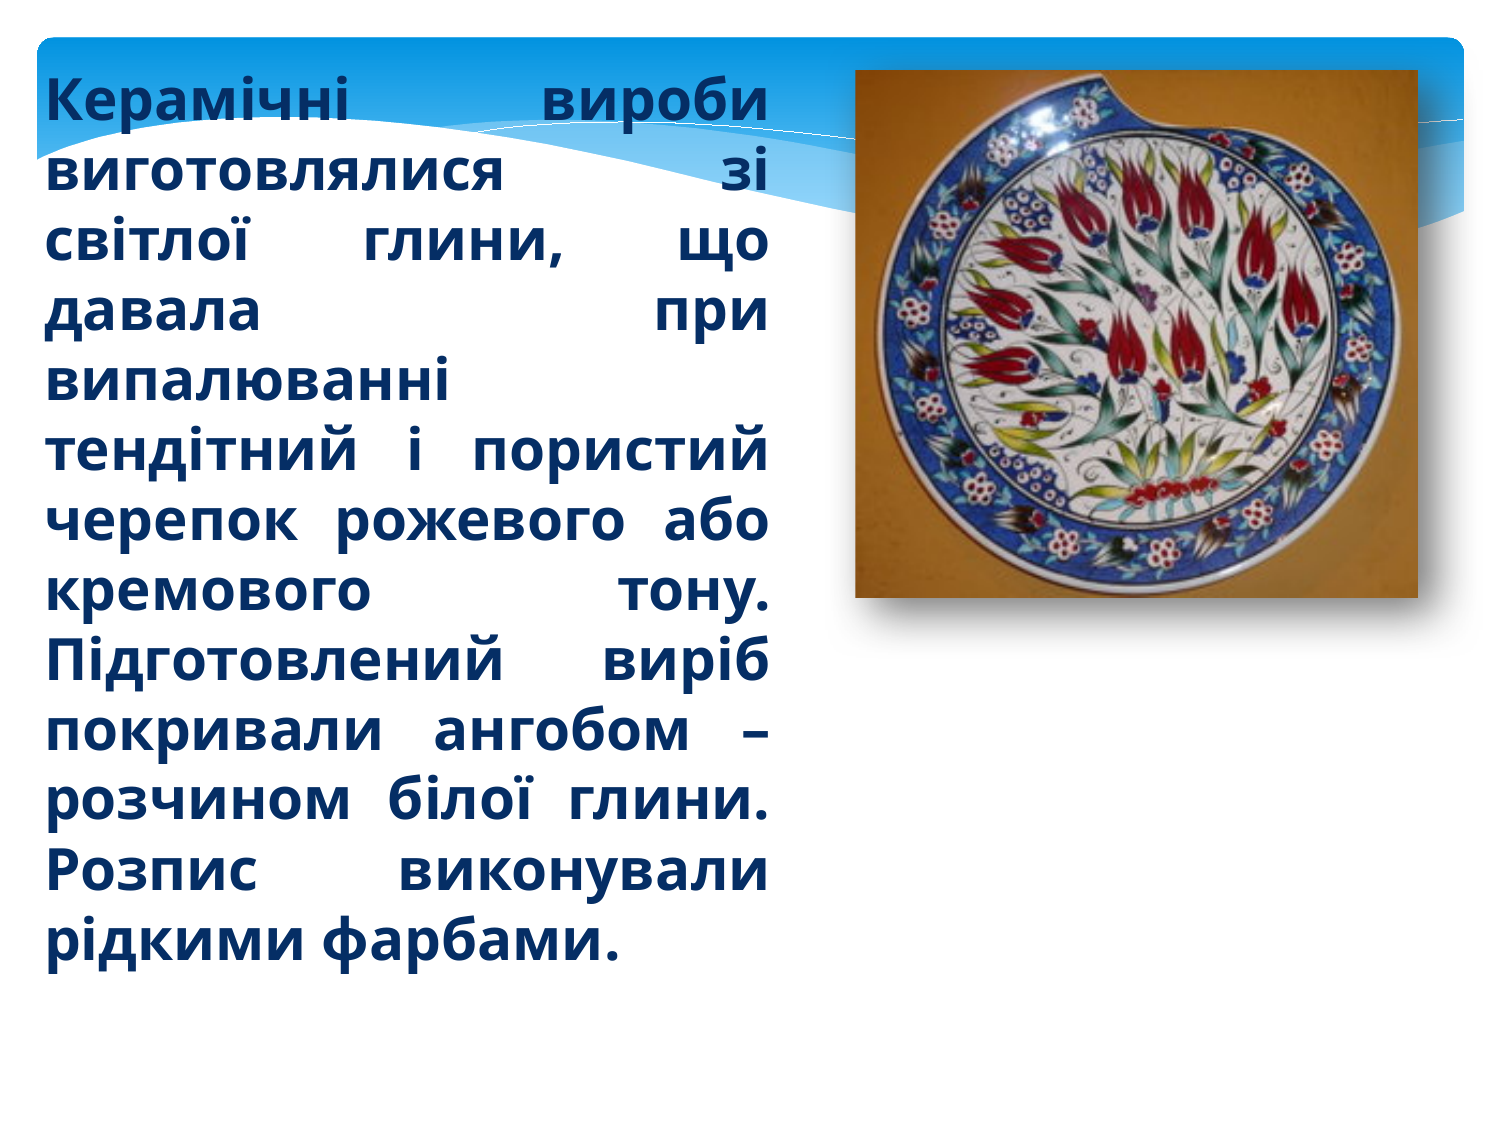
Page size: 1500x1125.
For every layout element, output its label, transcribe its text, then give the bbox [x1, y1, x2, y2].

text_box Керамічні вироби виготовлялися зі світлої глини, що давала при випалюванні тендітний і пористий черепок рожевого або кремового тону. Підготовлений виріб покривали ангобом – розчином білої глини. Розпис виконували рідкими фарбами. [29, 54, 786, 980]
picture [855, 70, 1419, 598]
